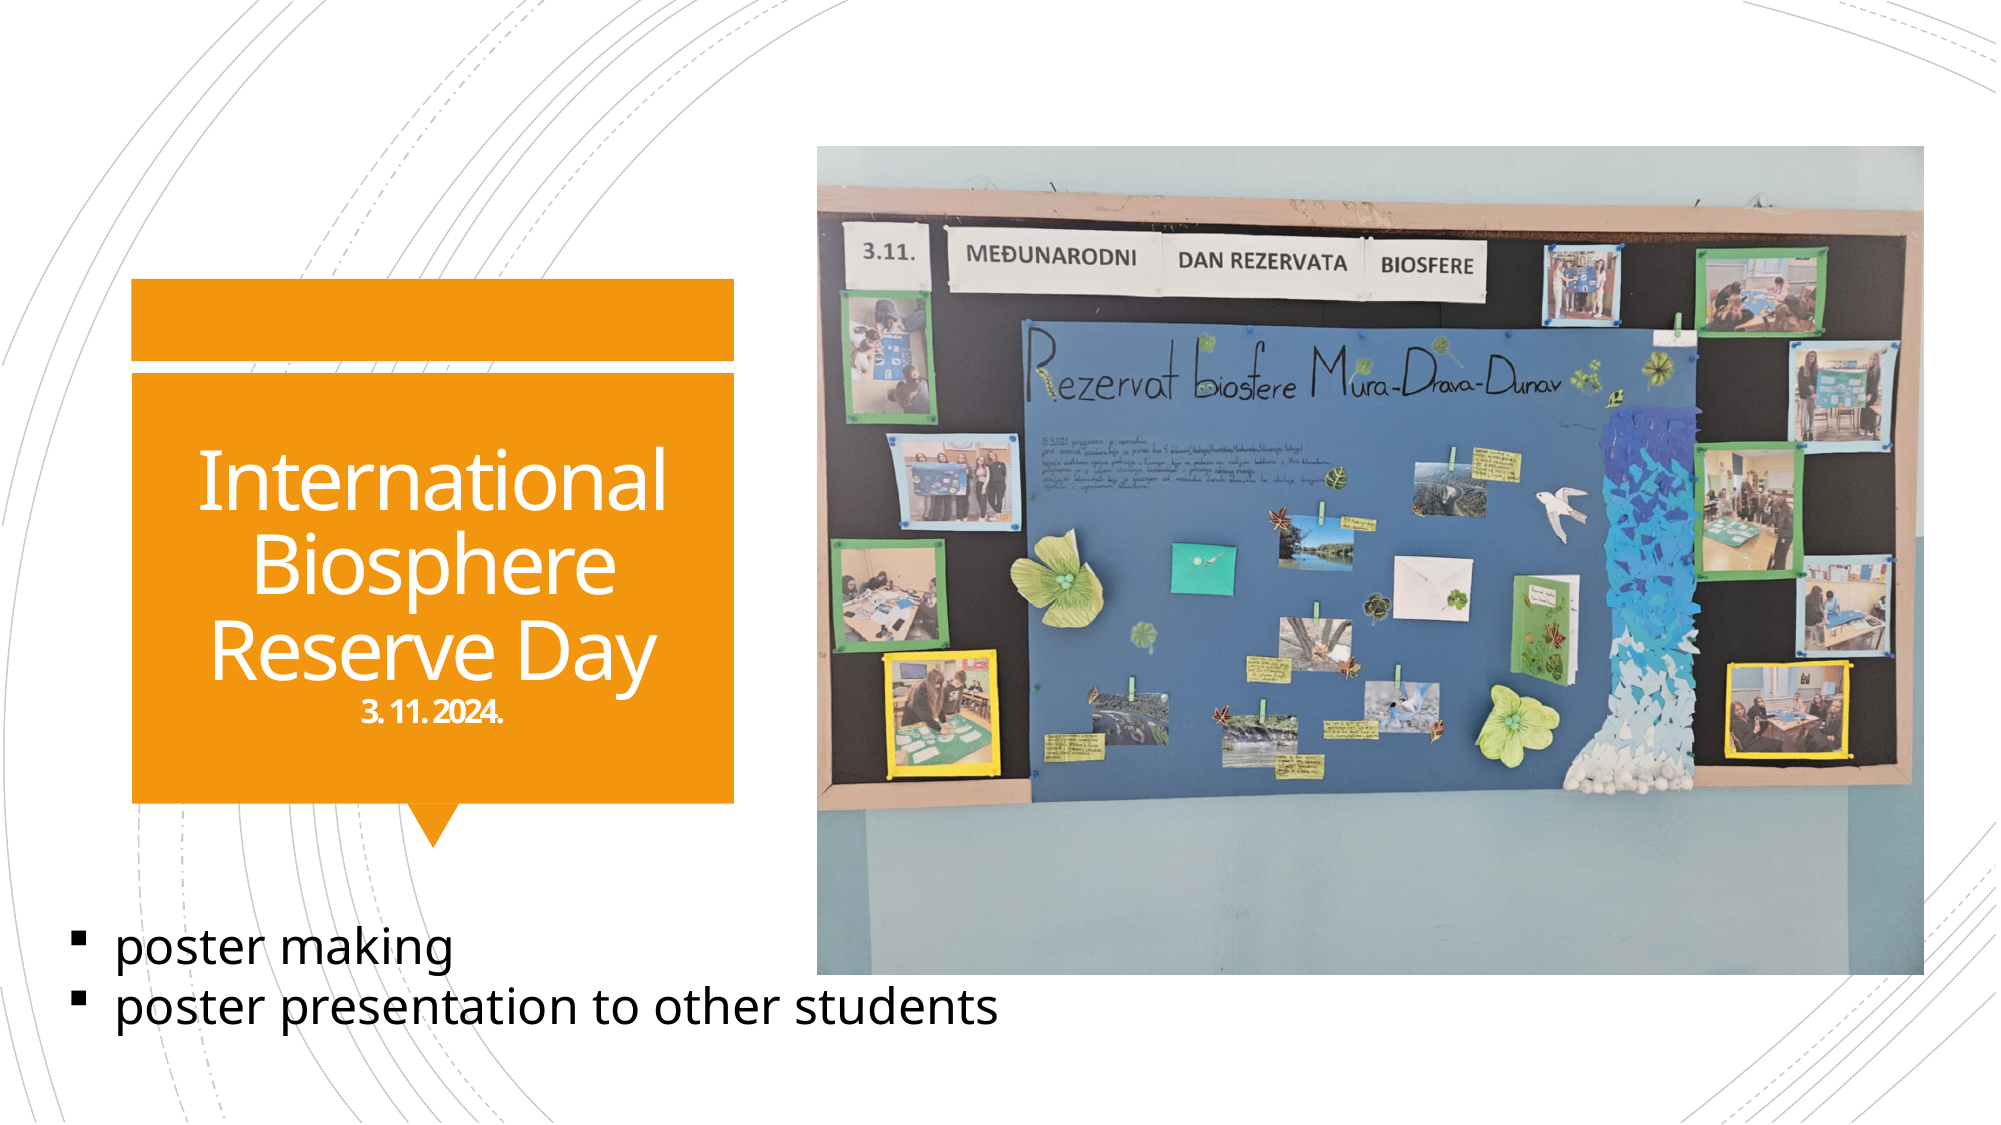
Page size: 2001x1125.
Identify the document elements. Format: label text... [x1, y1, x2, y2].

text_box poster making poster presentation to other students [52, 906, 1053, 1042]
title International Biosphere Reserve Day 3. 11. 2024. [145, 383, 721, 789]
picture [817, 145, 1924, 976]
